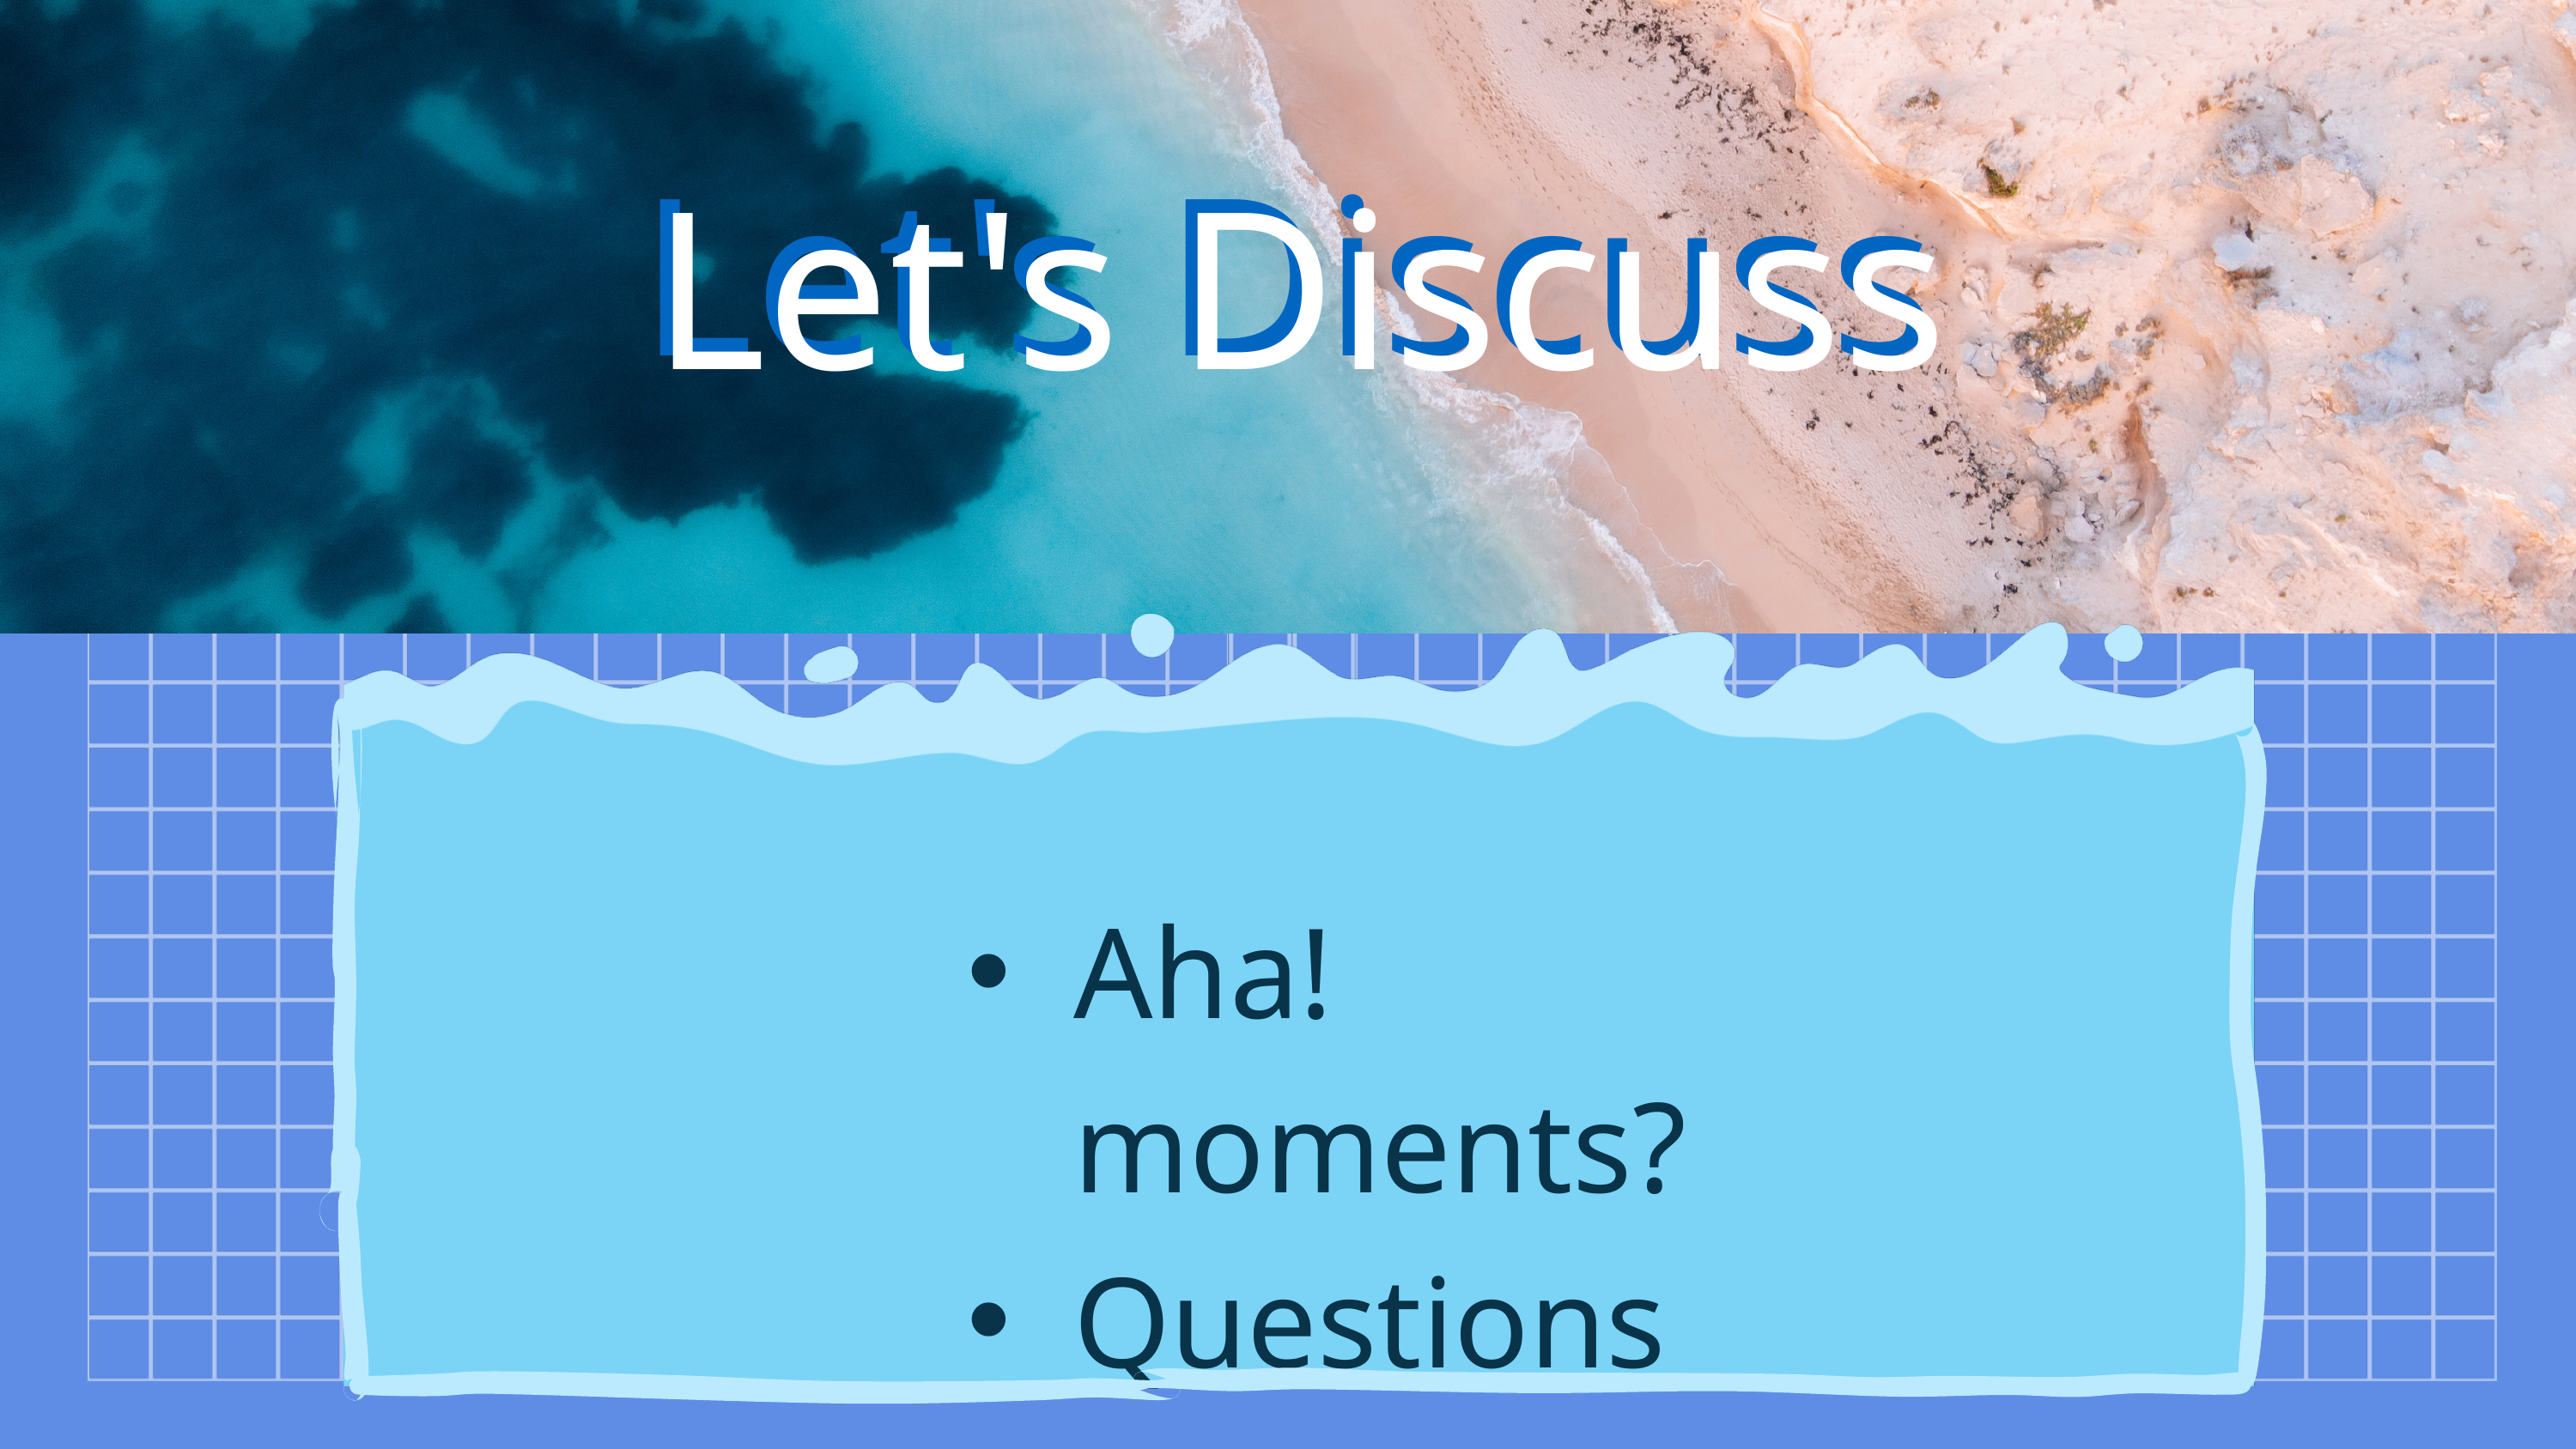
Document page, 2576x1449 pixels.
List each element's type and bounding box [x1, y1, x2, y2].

text_box [87, 643, 310, 1381]
text_box [0, 0, 2576, 634]
text_box [2278, 643, 2498, 1381]
text_box [316, 608, 2272, 1410]
